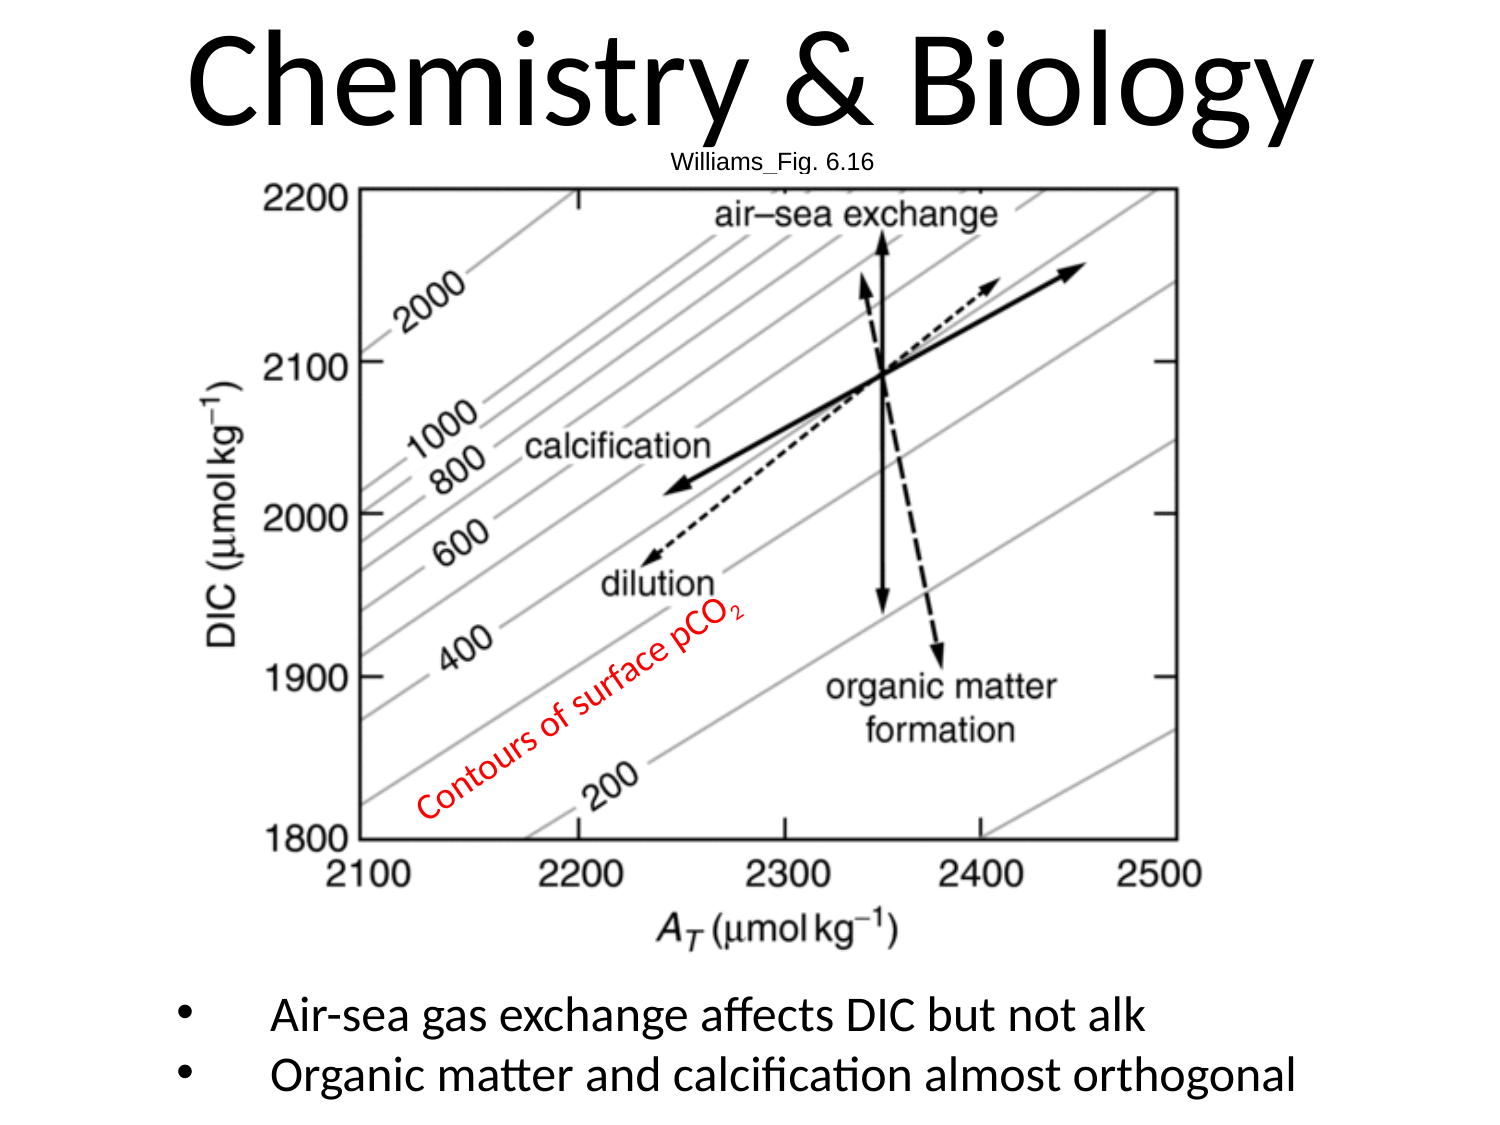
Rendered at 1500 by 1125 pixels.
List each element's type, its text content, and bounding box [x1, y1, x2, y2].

text_box Williams_Fig. 6.16 [472, 155, 1073, 173]
text_box Chemistry & Biology [20, 0, 1484, 155]
picture [187, 174, 1207, 963]
text_box Air-sea gas exchange affects DIC but not alk Organic matter and calcification almost orthogonal [161, 974, 1348, 1109]
